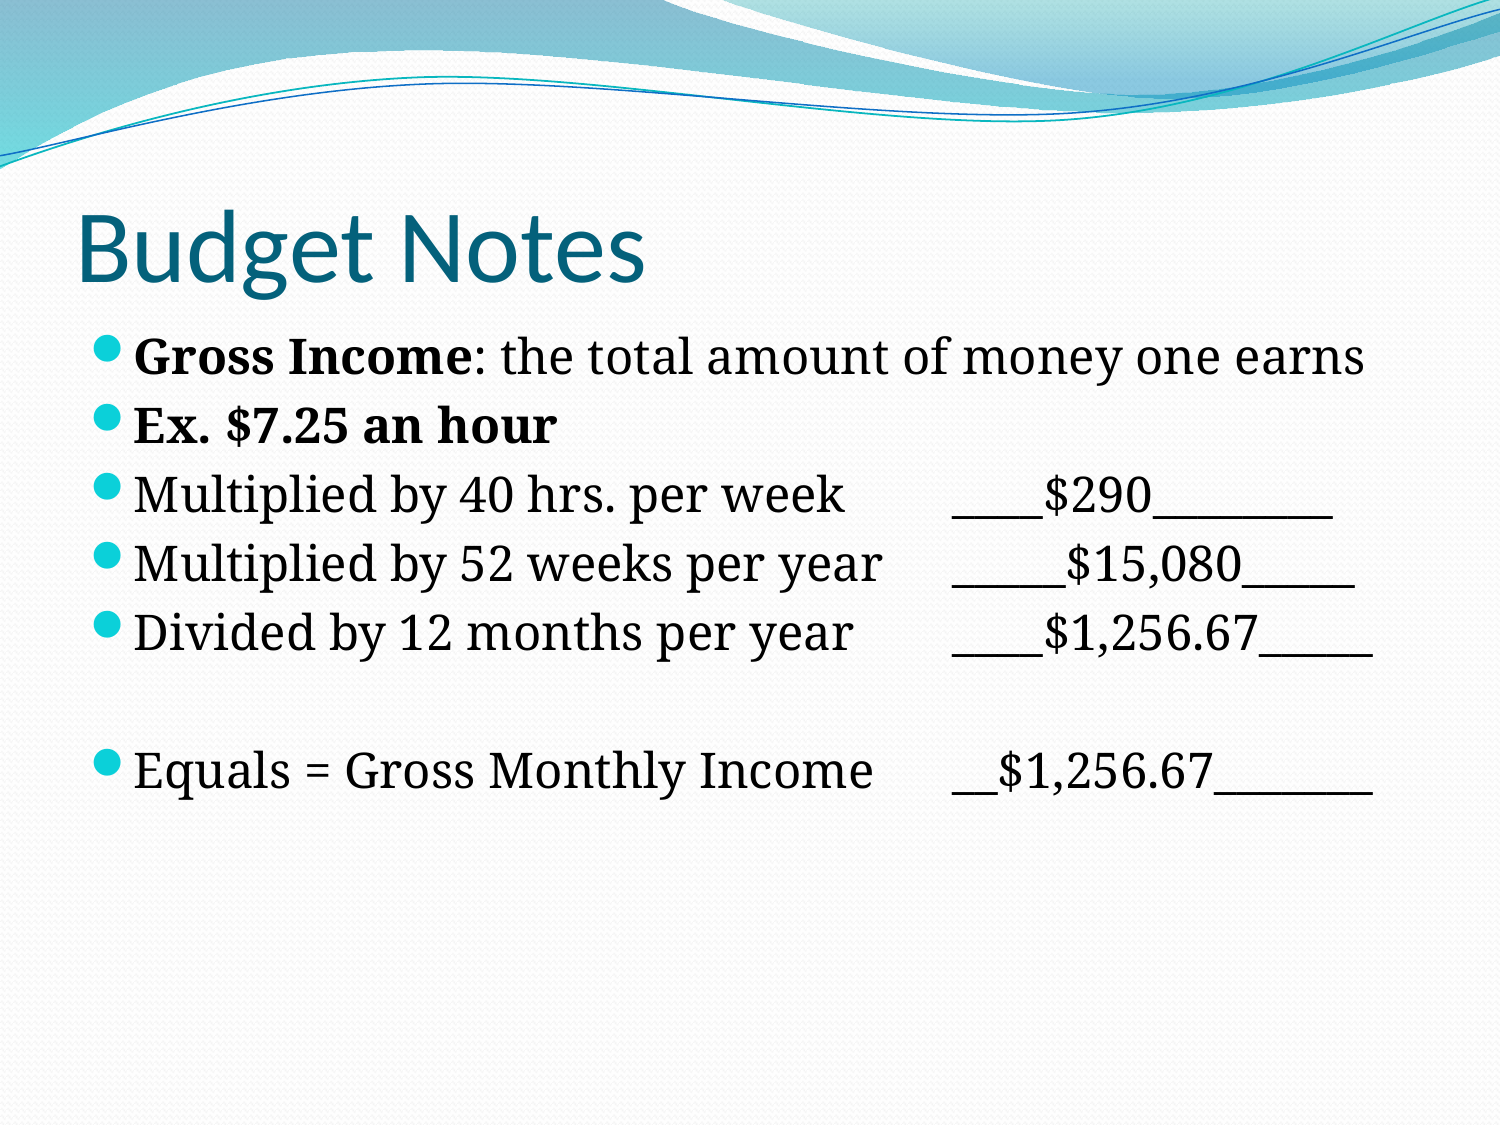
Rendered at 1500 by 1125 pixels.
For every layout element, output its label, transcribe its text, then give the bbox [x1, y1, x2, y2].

title Budget Notes [75, 115, 1425, 303]
list Gross Income: the total amount of money one earns Ex. $7.25 an hour Multiplied by 40 hrs. per week ____$290________ Multiplied by 52 weeks per year _____$15,080_____ Divided by 12 months per year ____$1,256.67_____ Equals = Gross Monthly Income __$1,256.67_______ [75, 317, 1425, 1038]
